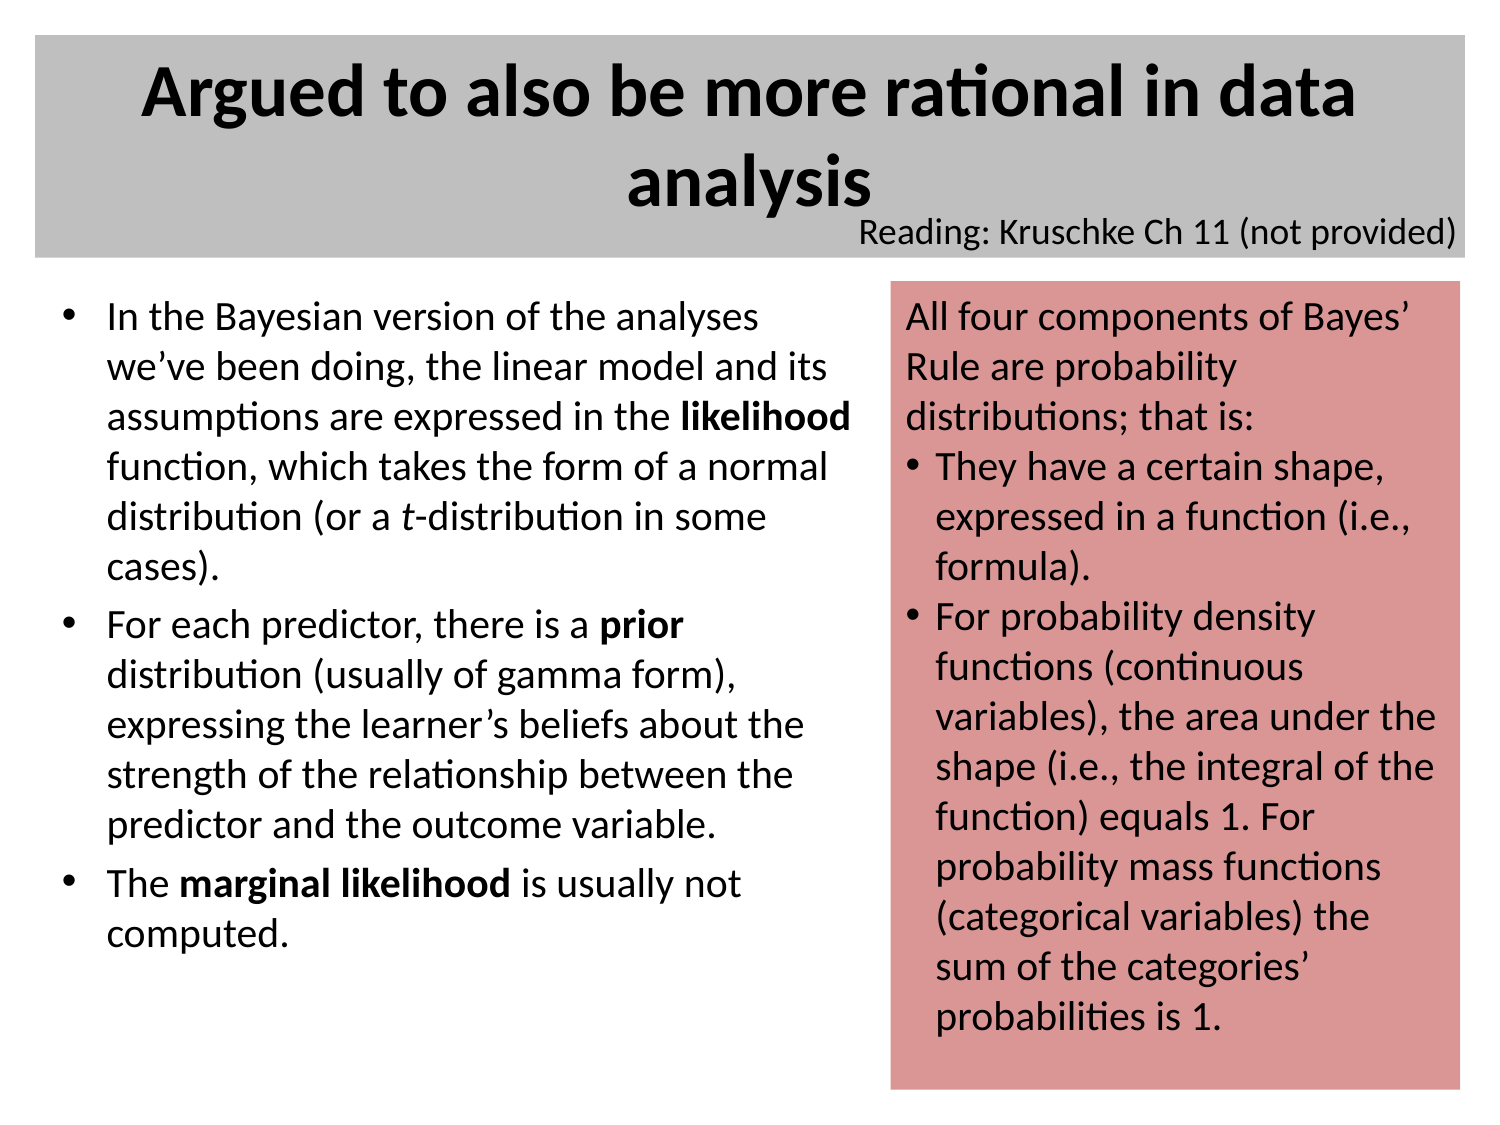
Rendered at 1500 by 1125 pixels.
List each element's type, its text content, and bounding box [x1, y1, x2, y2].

text_box Reading: Kruschke Ch 11 (not provided) [843, 199, 1500, 270]
text_box All four components of Bayes’ Rule are probability distributions; that is: They have a certain shape, expressed in a function (i.e., formula). For probability density functions (continuous variables), the area under the shape (i.e., the integral of the function) equals 1. For probability mass functions (categorical variables) the sum of the categories’ probabilities is 1. [890, 281, 1461, 1090]
title Argued to also be more rational in data analysis [35, 35, 1465, 258]
list In the Bayesian version of the analyses we’ve been doing, the linear model and its assumptions are expressed in the likelihood function, which takes the form of a normal distribution (or a t-distribution in some cases). For each predictor, there is a prior distribution (usually of gamma form), expressing the learner’s beliefs about the strength of the relationship between the predictor and the outcome variable. The marginal likelihood is usually not computed. [46, 281, 868, 1055]
